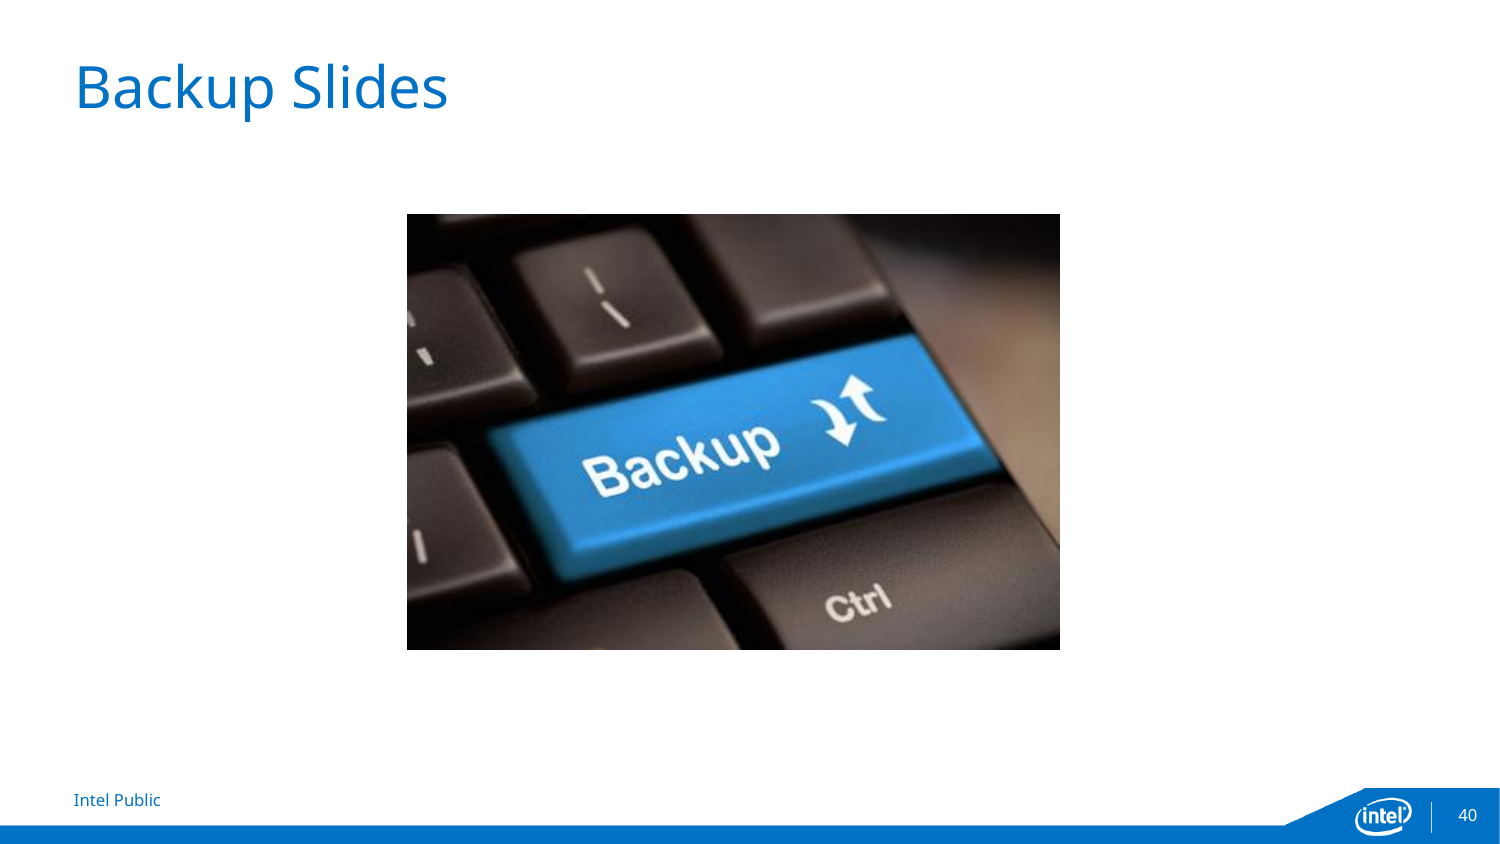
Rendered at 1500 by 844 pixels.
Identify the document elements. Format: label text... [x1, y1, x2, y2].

picture [0, 788, 1500, 844]
slide_number 40 [1127, 794, 1478, 840]
picture [407, 214, 1061, 650]
title Backup Slides [74, 50, 1425, 194]
